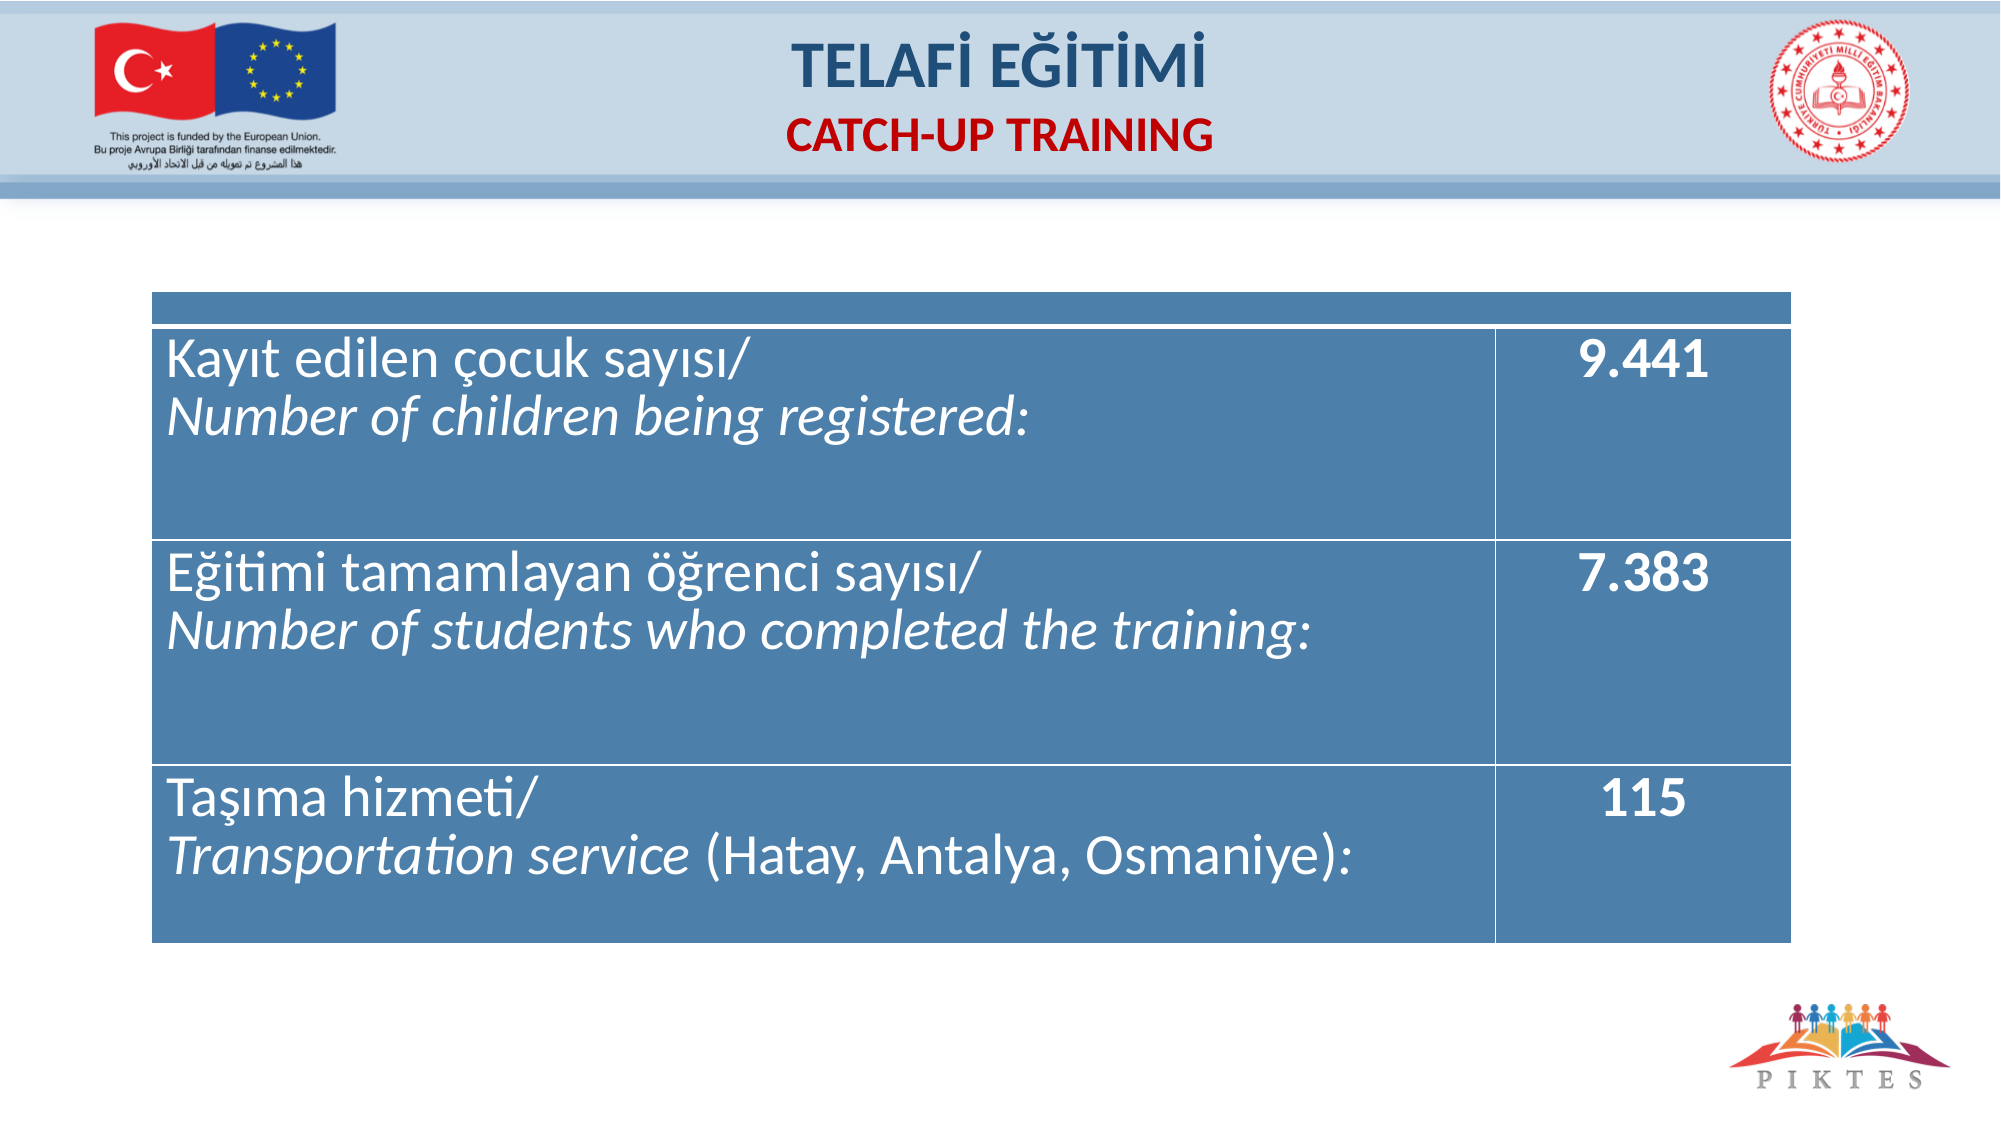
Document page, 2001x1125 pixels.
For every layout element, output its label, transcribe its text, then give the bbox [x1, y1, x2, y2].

picture [0, 0, 2001, 1125]
table_cell 7.383 [1496, 541, 1791, 764]
table_cell Kayıt edilen çocuk sayısı/ Number of children being registered: [152, 329, 1495, 539]
table_cell 115 [1496, 766, 1791, 943]
table_header [152, 292, 1791, 324]
table_cell 9.441 [1496, 329, 1791, 539]
table_cell Taşıma hizmeti/ Transportation service (Hatay, Antalya, Osmaniye): [152, 766, 1495, 943]
text_box TELAFİ EĞİTİMİ CATCH-UP TRAINING [0, 13, 2000, 169]
table_cell Eğitimi tamamlayan öğrenci sayısı/ Number of students who completed the training: [152, 541, 1495, 764]
